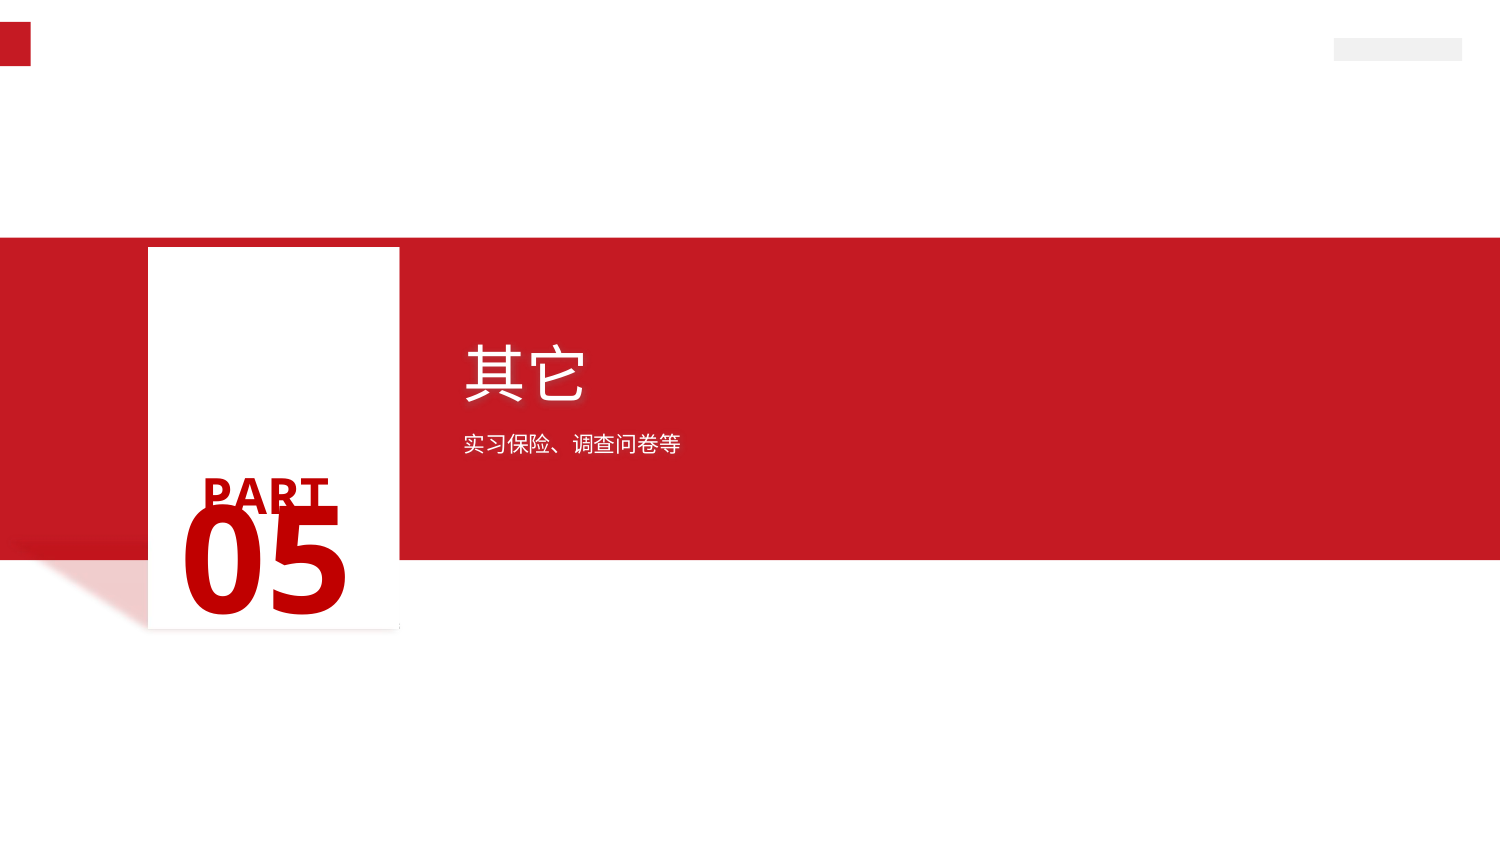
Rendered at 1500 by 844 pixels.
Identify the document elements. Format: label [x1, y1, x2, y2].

text_box [444, 317, 1204, 476]
text_box [0, 237, 1500, 641]
